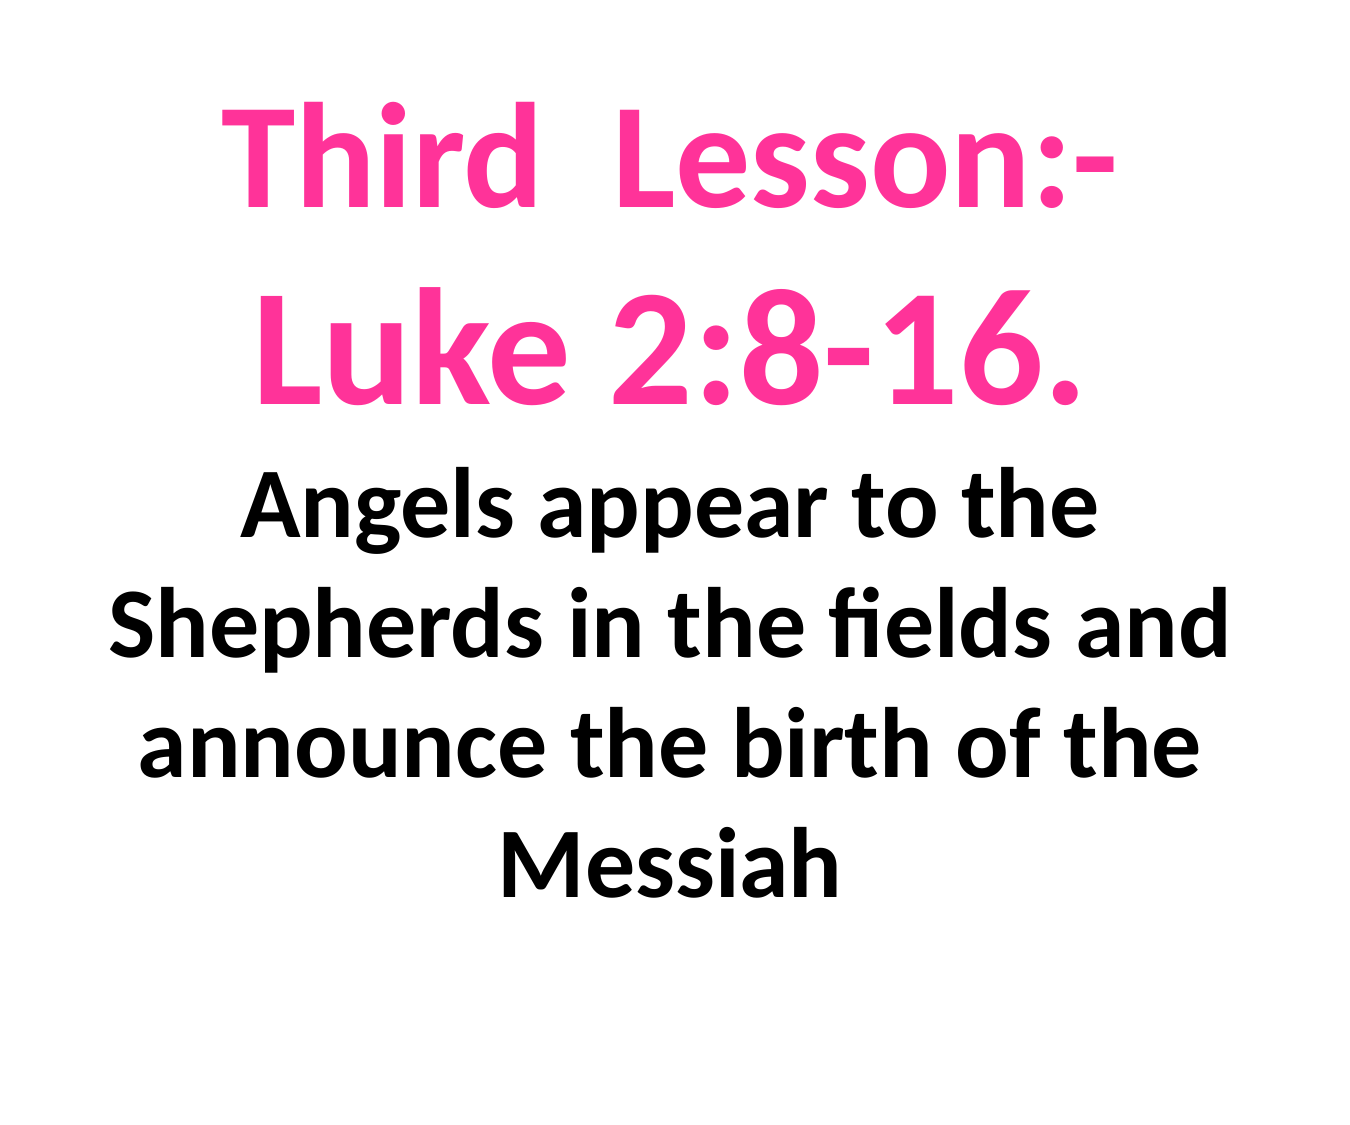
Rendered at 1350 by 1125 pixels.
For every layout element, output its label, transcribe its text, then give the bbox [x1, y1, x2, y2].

text_box Third Lesson:- Luke 2:8-16. Angels appear to the Shepherds in the fields and announce the birth of the Messiah [62, 50, 1279, 1045]
